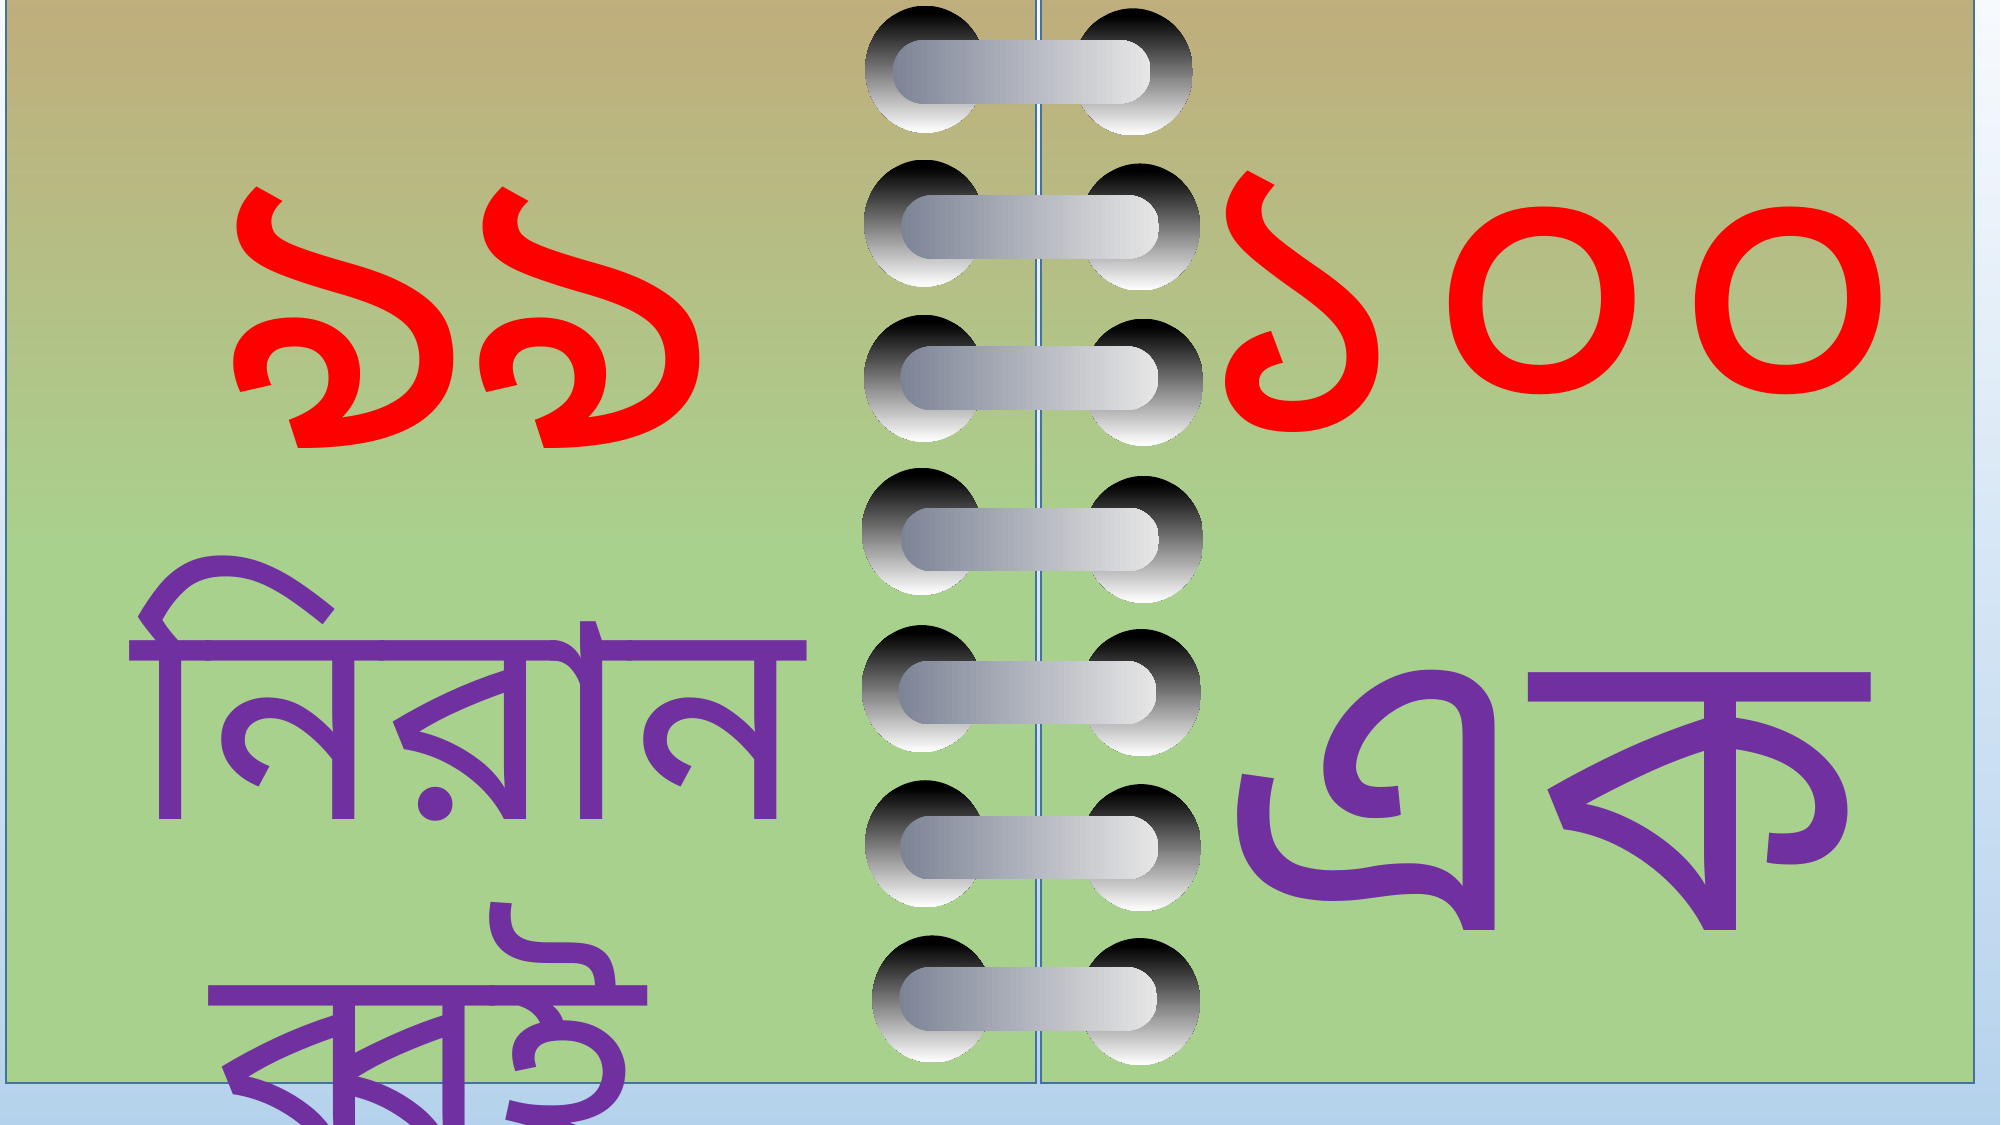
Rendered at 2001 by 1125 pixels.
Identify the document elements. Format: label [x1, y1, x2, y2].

text_box [0, 0, 1993, 1084]
